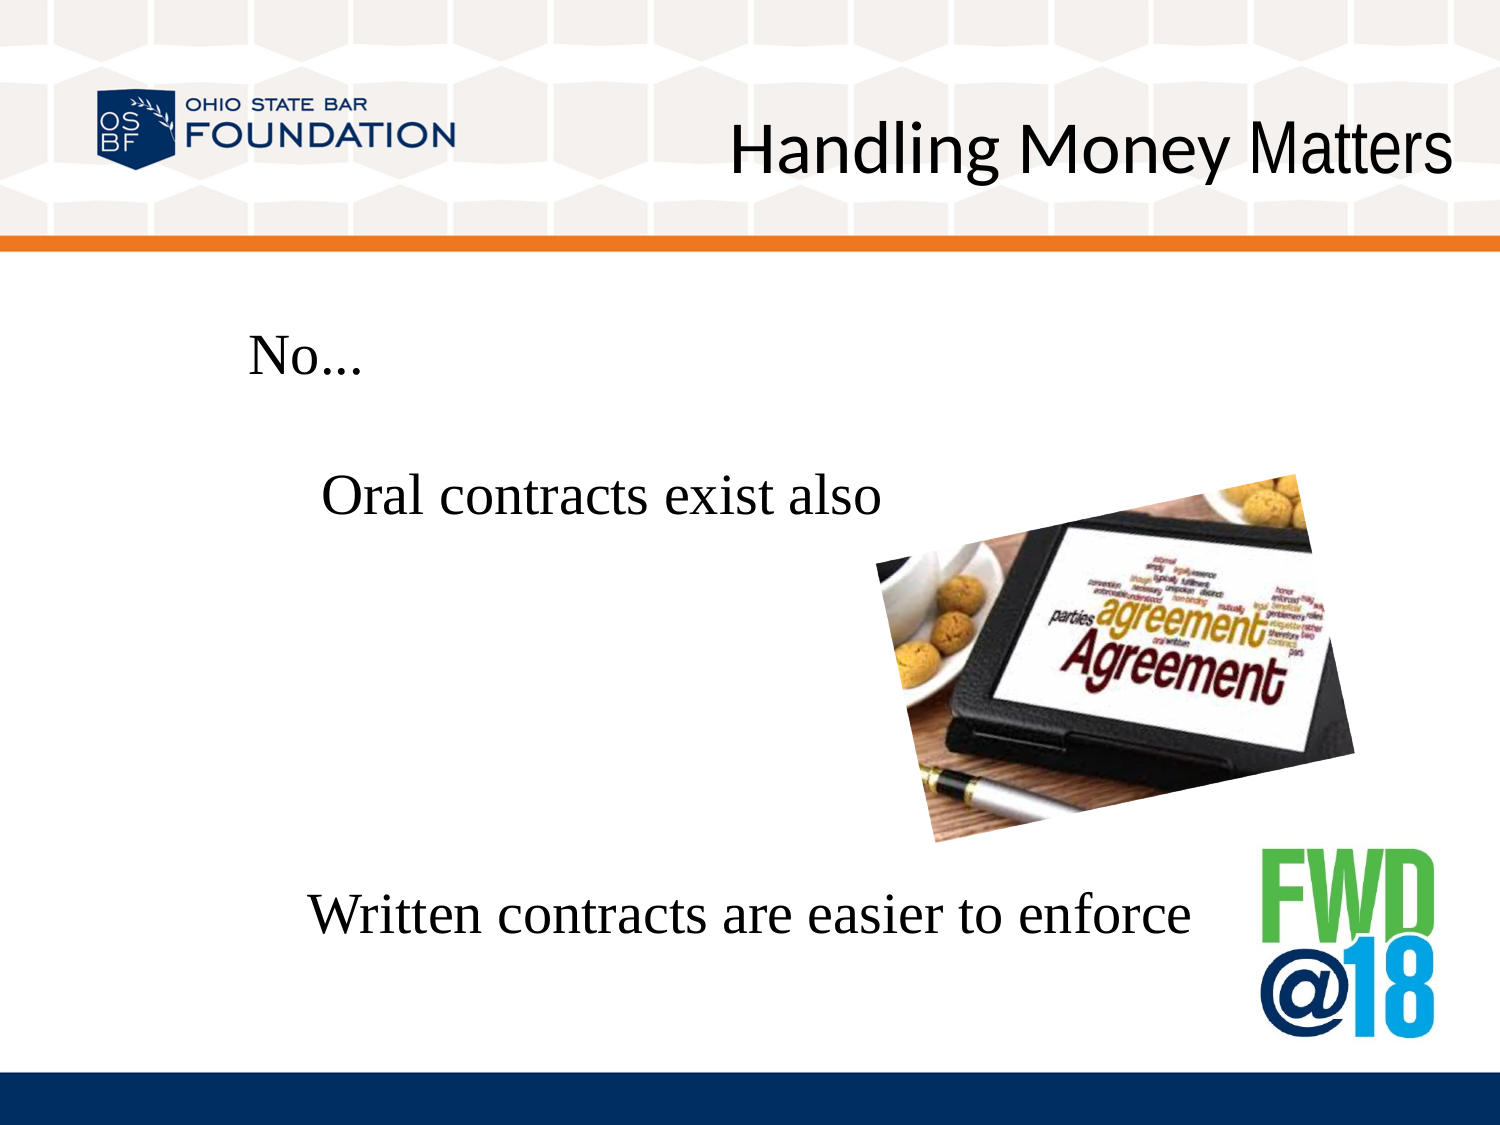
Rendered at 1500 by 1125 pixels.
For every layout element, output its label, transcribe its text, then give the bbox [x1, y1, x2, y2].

text_box No... Oral contracts exist also Written contracts are easier to enforce [234, 308, 1364, 953]
text_box Handling Money Matters [715, 91, 1469, 196]
picture [0, 0, 1500, 1125]
text_box [100, 262, 1438, 1000]
